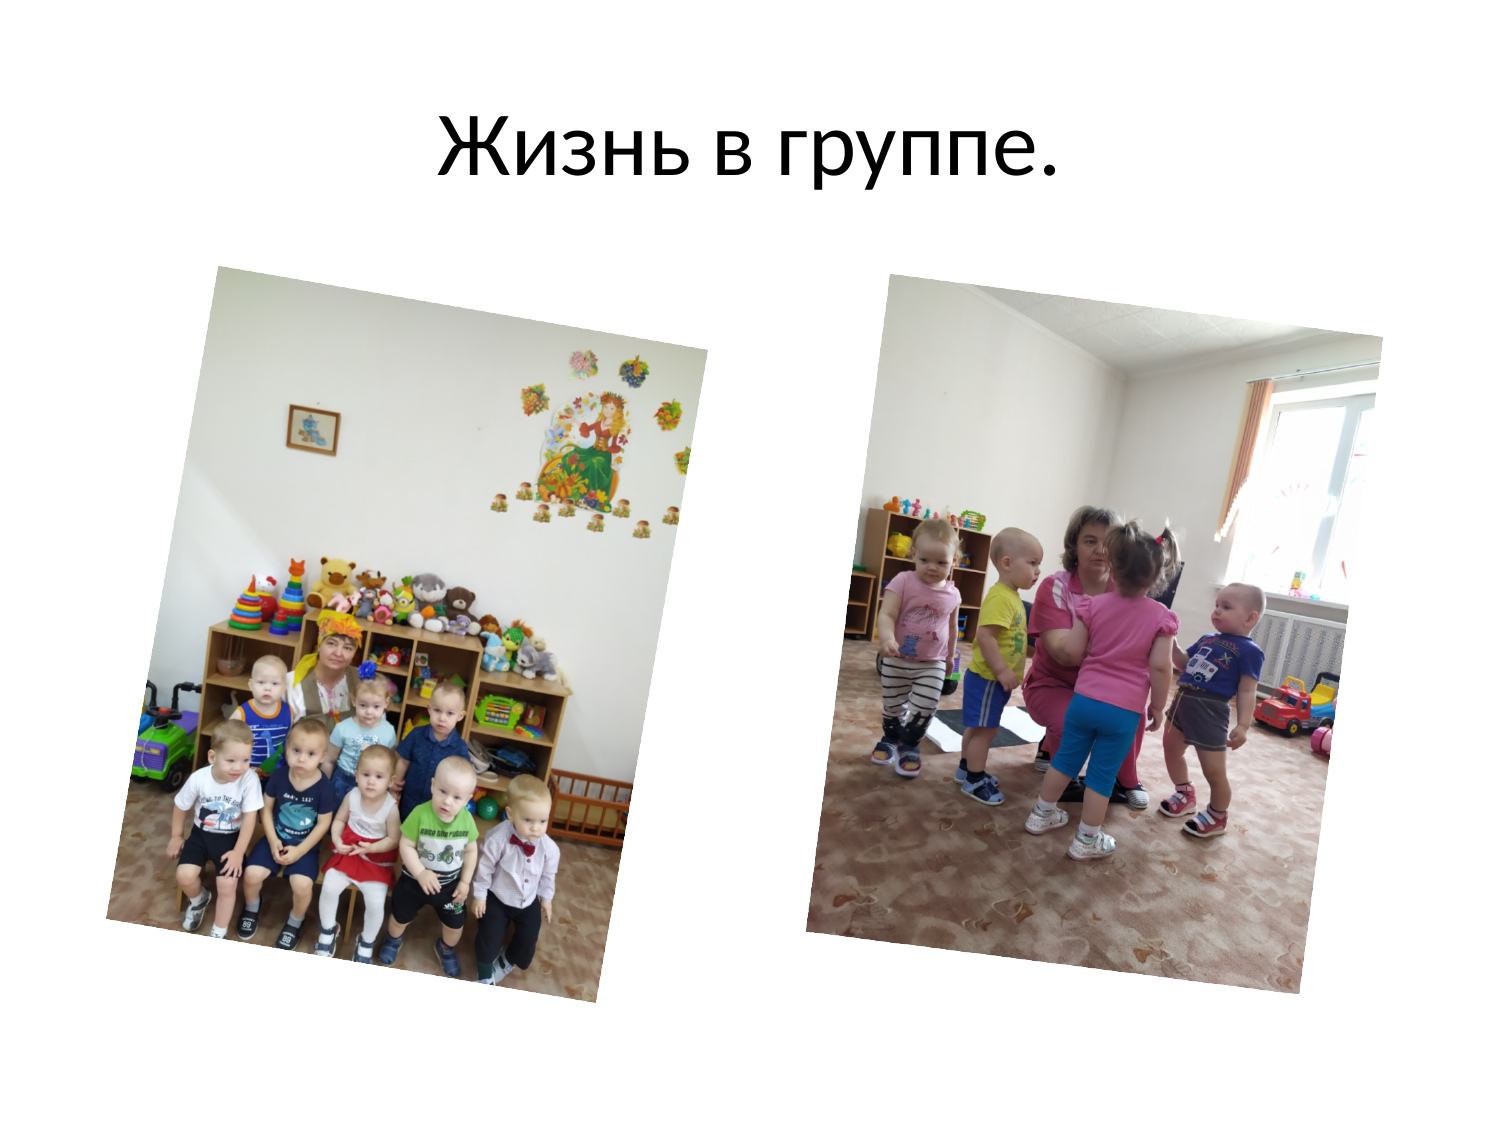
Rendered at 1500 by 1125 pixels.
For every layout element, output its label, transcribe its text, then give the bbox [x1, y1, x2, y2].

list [74, 384, 738, 883]
picture [877, 275, 1383, 384]
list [762, 384, 1426, 883]
picture [806, 883, 1313, 994]
picture [198, 266, 707, 384]
title Жизнь в группе. [75, 45, 1425, 233]
picture [107, 883, 616, 1002]
